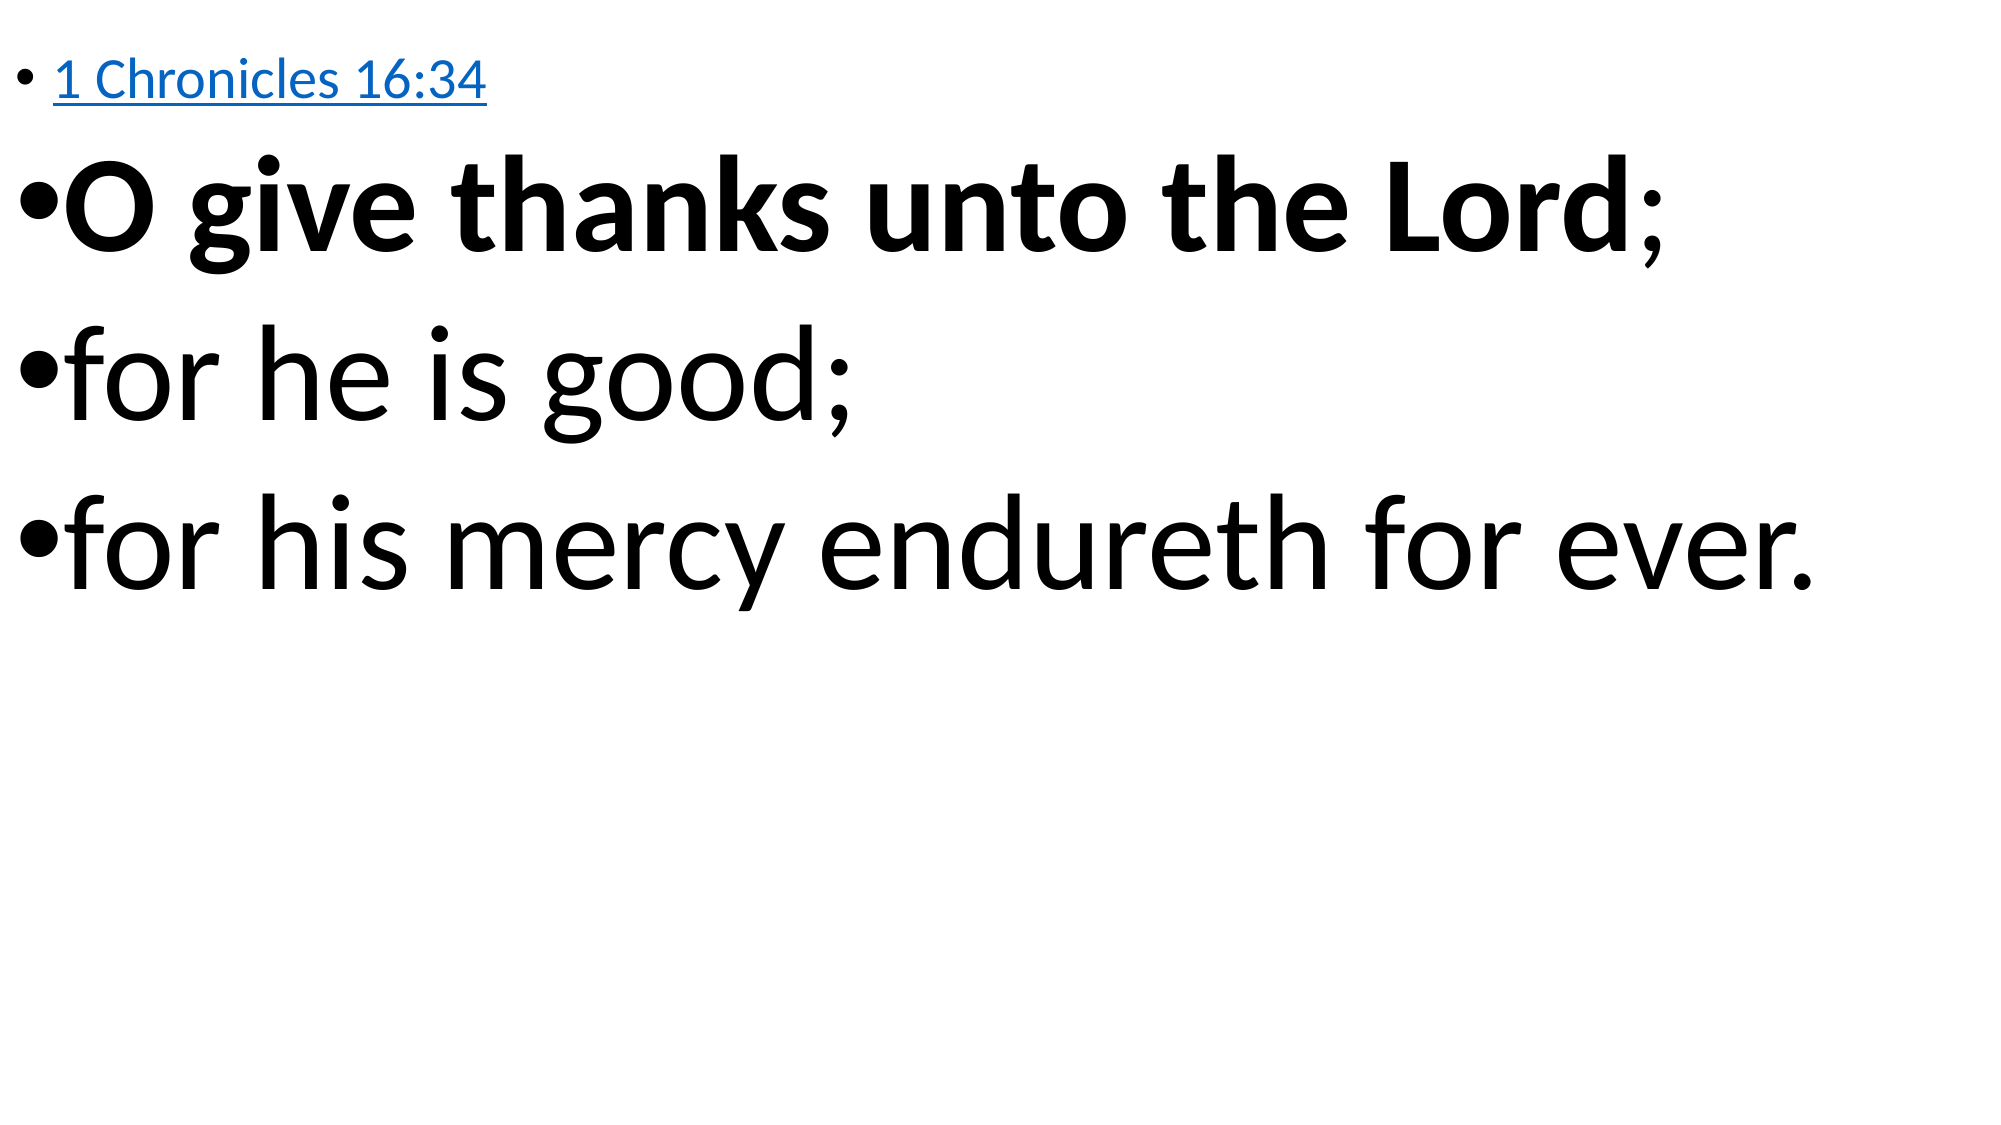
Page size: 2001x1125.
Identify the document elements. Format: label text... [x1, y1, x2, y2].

list 1 Chronicles 16:34 O give thanks unto the Lord; for he is good; for his mercy endureth for ever. [0, 41, 1966, 1087]
